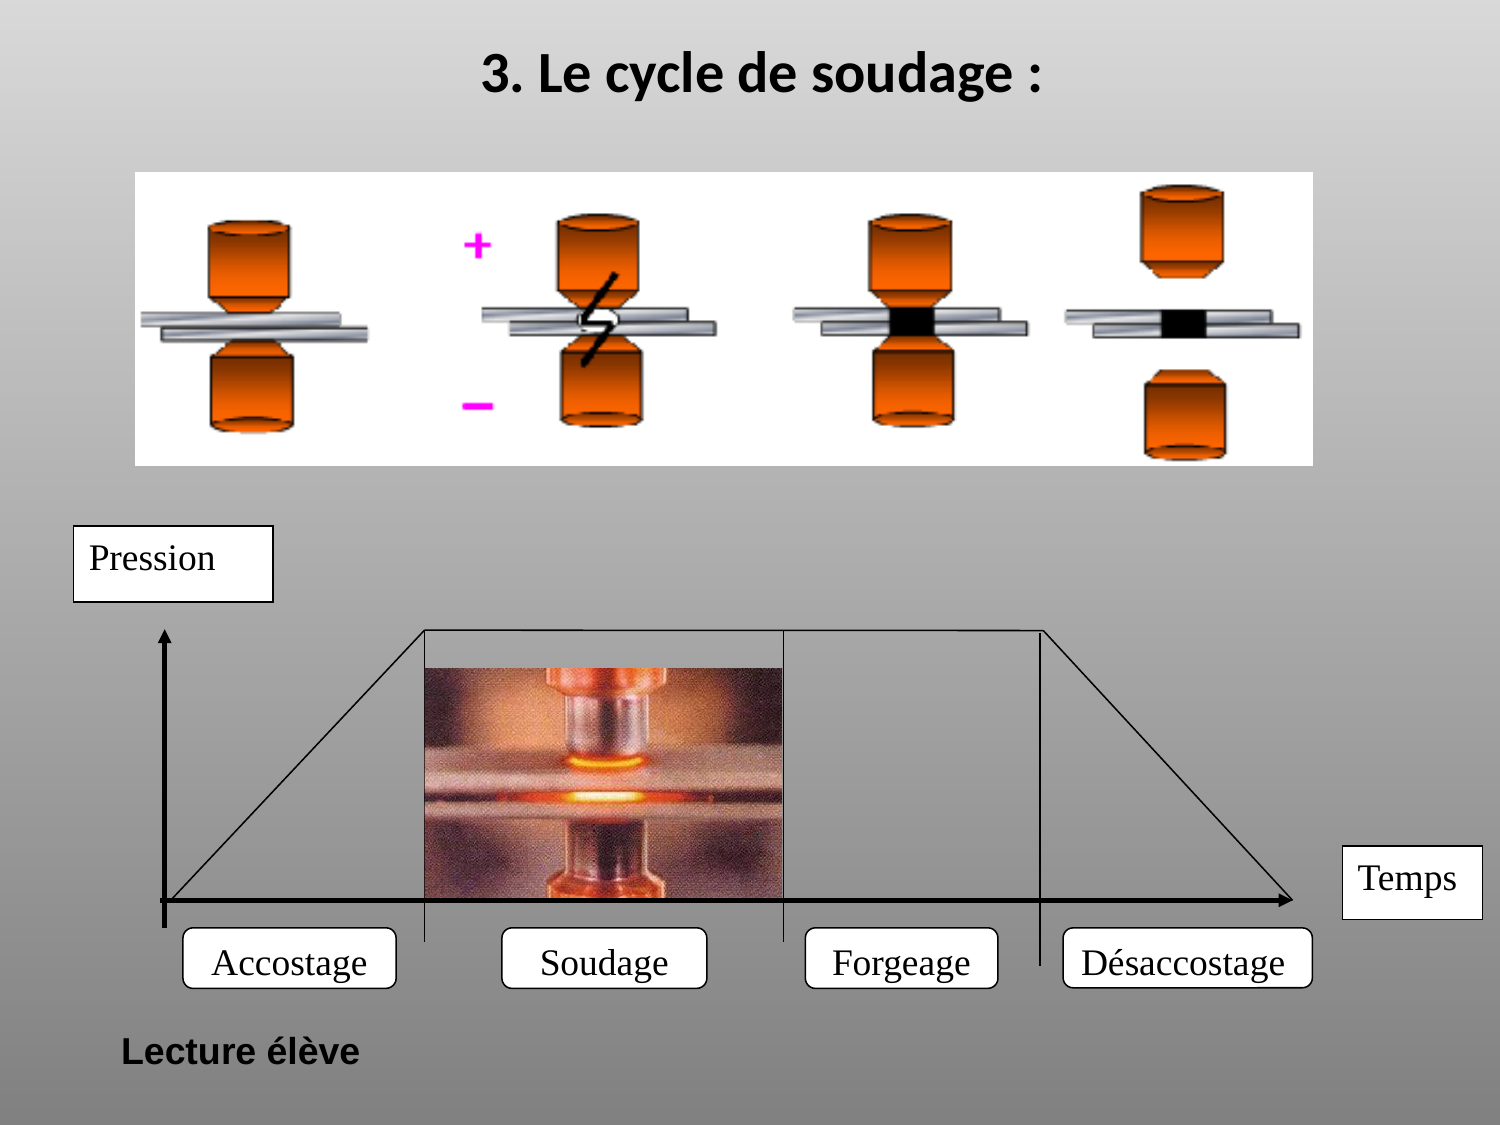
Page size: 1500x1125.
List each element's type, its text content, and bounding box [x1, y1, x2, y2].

title 3. Le cycle de soudage : [123, 76, 1399, 245]
text_box [0, 0, 659, 75]
text_box [659, 76, 841, 165]
text_box [841, 0, 1500, 74]
picture [135, 172, 1313, 466]
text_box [73, 525, 1483, 989]
picture [424, 668, 783, 898]
text_box [659, 0, 841, 74]
text_box Lecture élève [106, 1019, 376, 1125]
